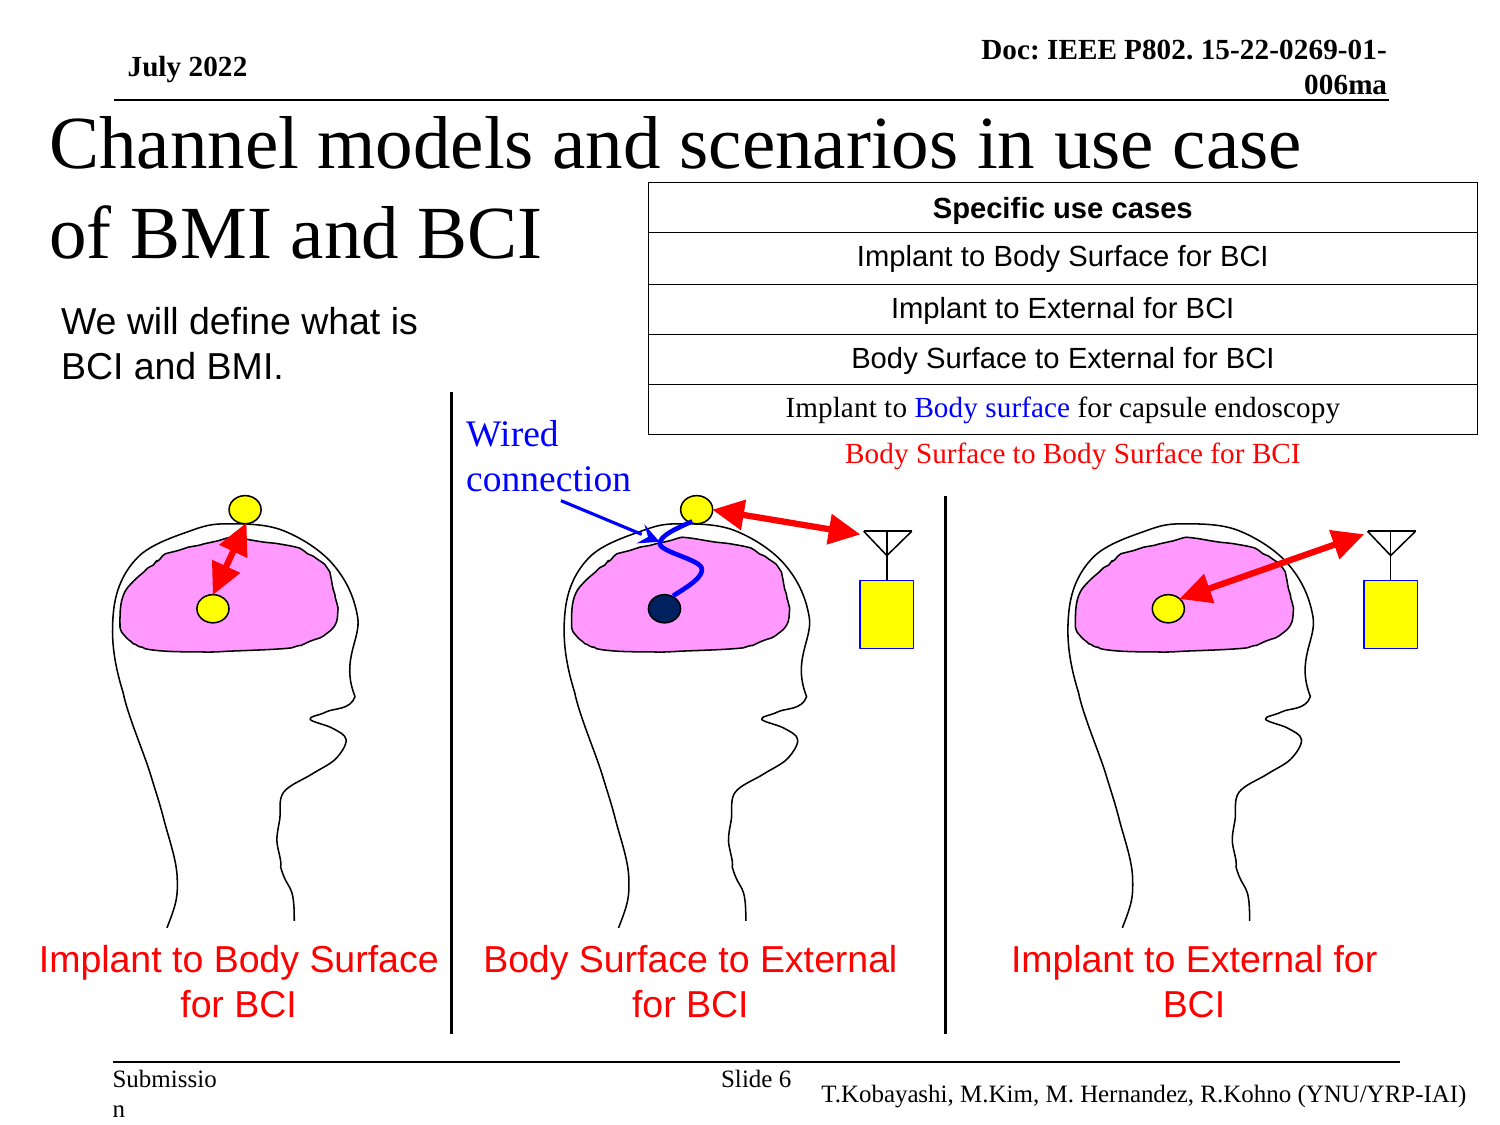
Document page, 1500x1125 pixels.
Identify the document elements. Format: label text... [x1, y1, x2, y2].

text_box We will define what is BCI and BMI. [46, 289, 477, 395]
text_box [563, 523, 810, 929]
text_box Body Surface to Body Surface for BCI [698, 427, 1449, 477]
text_box Implant to Body Surface for BCI [6, 927, 447, 1033]
table_cell Body Surface to External for BCI [649, 335, 1477, 384]
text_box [112, 523, 359, 929]
footer T.Kobayashi, M.Kim, M. Hernandez, R.Kohno (YNU/YRP-IAI) [800, 1062, 1483, 1109]
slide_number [112, 62, 375, 98]
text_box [712, 509, 861, 535]
text_box Wired connection [455, 401, 665, 507]
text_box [1067, 523, 1314, 929]
text_box [228, 494, 262, 522]
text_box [212, 522, 247, 595]
text_box Body Surface to External for BCI [458, 927, 923, 1033]
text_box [859, 530, 914, 649]
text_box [1363, 530, 1418, 649]
text_box Implant to External for BCI [962, 927, 1427, 1033]
table_cell Implant to External for BCI [649, 285, 1477, 334]
table_cell Implant to Body Surface for BCI [649, 233, 1477, 284]
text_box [560, 500, 660, 542]
slide_number Slide 6 [712, 1062, 800, 1093]
text_box [679, 494, 714, 522]
table_header Specific use cases [649, 183, 1477, 232]
table_cell Implant to Body surface for capsule endoscopy [649, 385, 1477, 434]
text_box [1179, 534, 1359, 599]
title Channel models and scenarios in use case of BMI and BCI [34, 106, 1380, 261]
text_box [741, 1033, 772, 1079]
